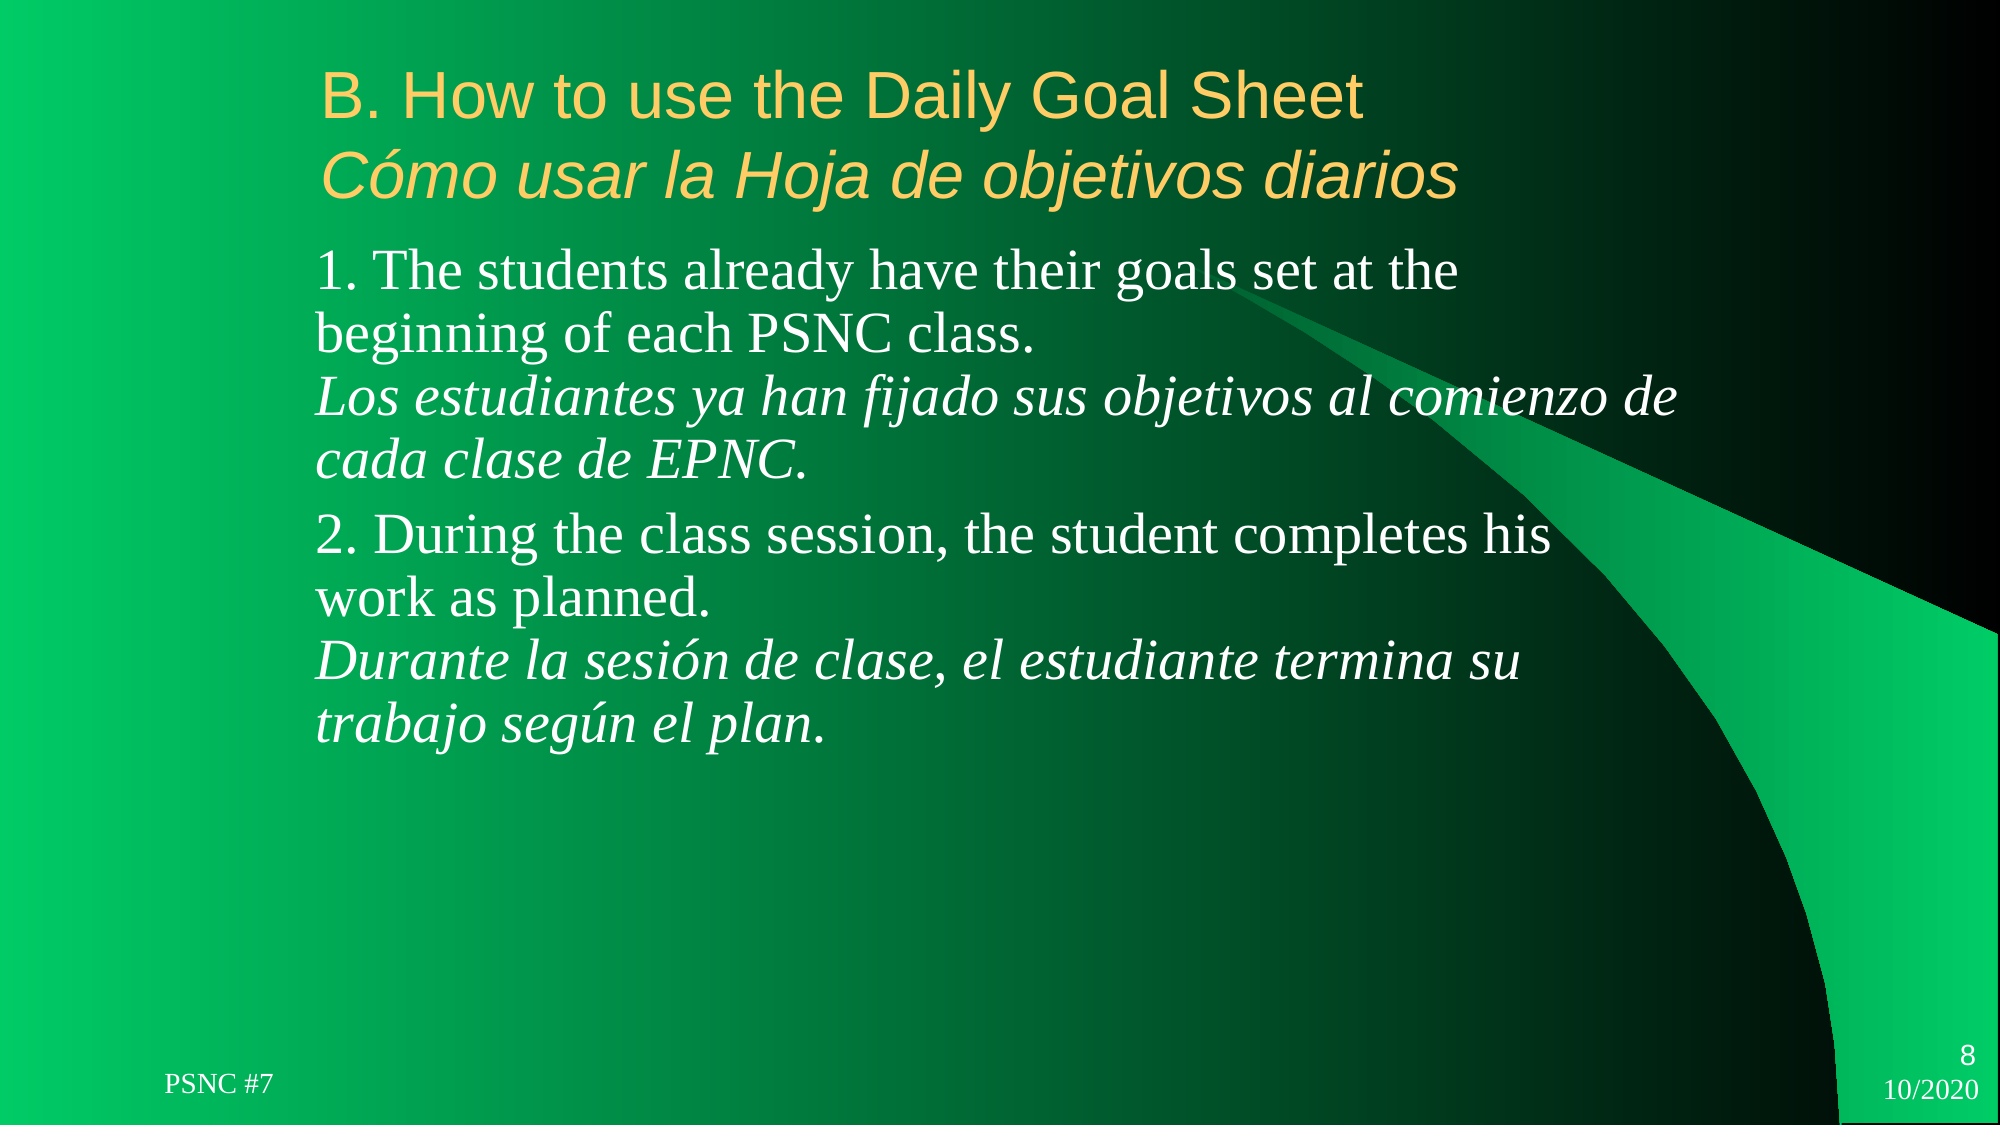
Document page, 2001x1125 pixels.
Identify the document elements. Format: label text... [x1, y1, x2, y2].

footer PSNC #7 [148, 1044, 1083, 1120]
slide_number 10/2020 [1577, 1056, 1996, 1120]
slide_number 8 [1574, 1008, 1992, 1072]
title B. How to use the Daily Goal Sheet Cómo usar la Hoja de objetivos diarios [304, 30, 1701, 231]
list 1. The students already have their goals set at the beginning of each PSNC class. Los estudiantes ya han fijado sus objetivos al comienzo de cada clase de EPNC. 2. During the class session, the student completes his work as planned. Durante la sesión de clase, el estudiante termina su trabajo según el plan. [285, 231, 1715, 1054]
